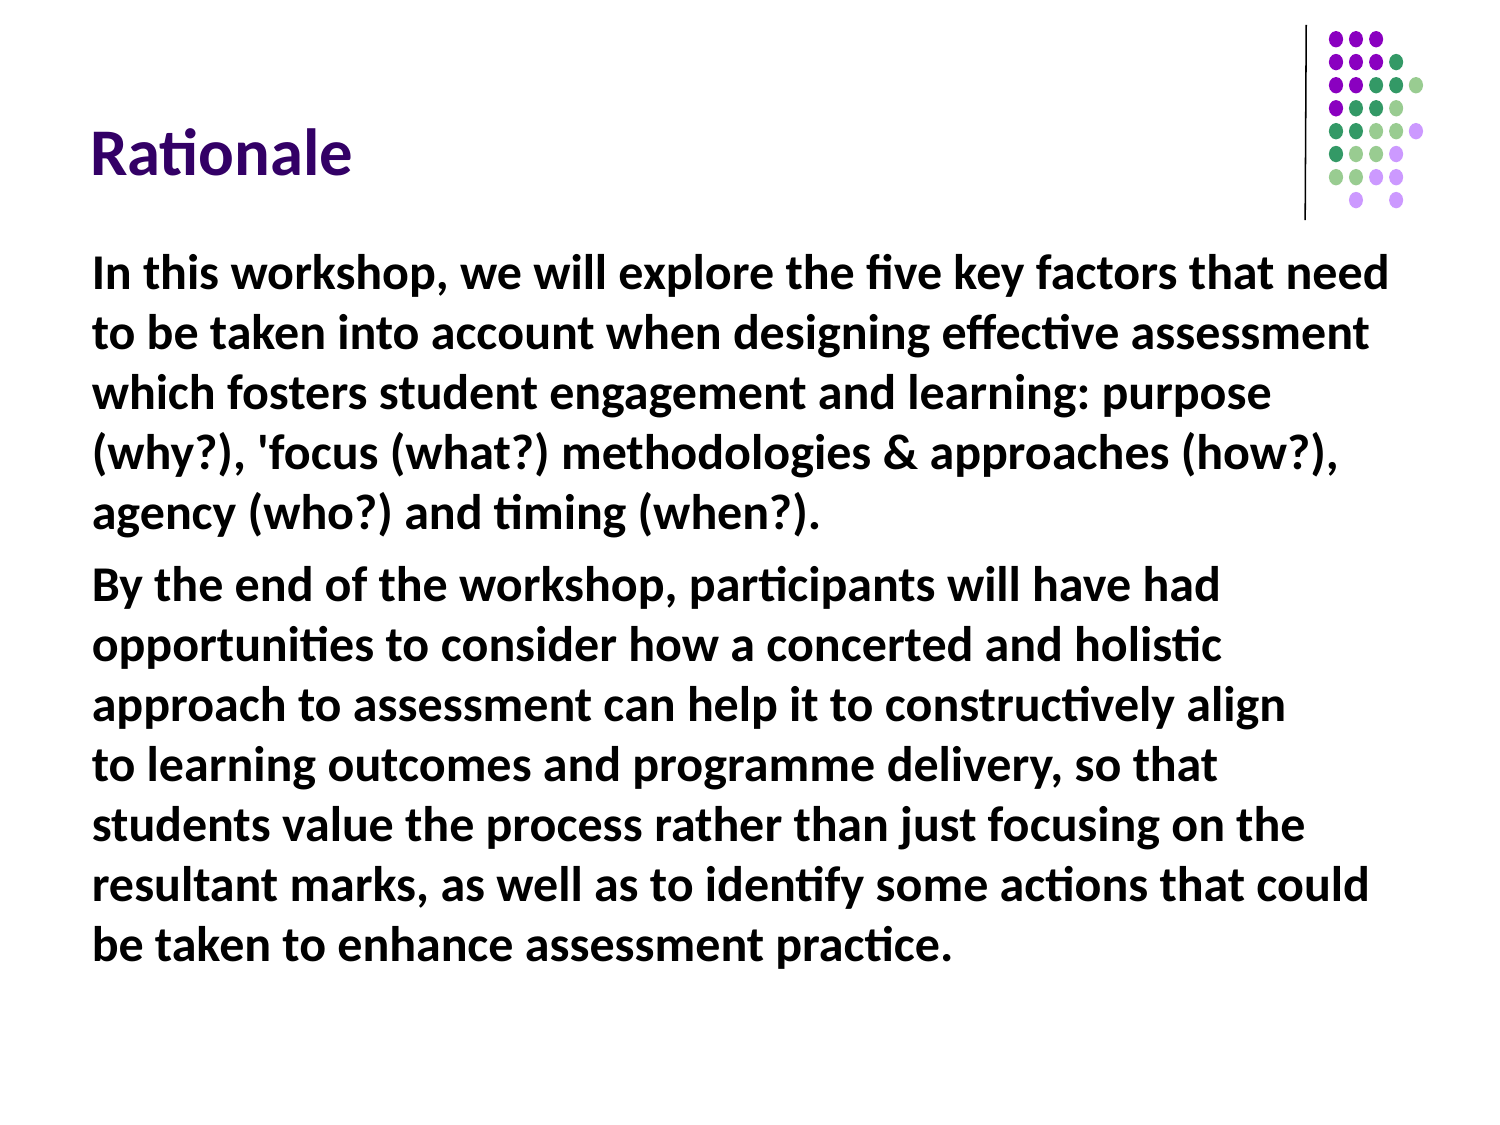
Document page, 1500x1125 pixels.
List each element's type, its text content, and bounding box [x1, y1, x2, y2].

title Rationale [74, 19, 1313, 197]
list In this workshop, we will explore the five key factors that need to be taken into account when designing effective assessment which fosters student engagement and learning: purpose (why?), 'focus (what?) methodologies & approaches (how?), agency (who?) and timing (when?). By the end of the workshop, participants will have had opportunities to consider how a concerted and holistic approach to assessment can help it to constructively align to learning outcomes and programme delivery, so that students value the process rather than just focusing on the resultant marks, as well as to identify some actions that could be taken to enhance assessment practice. [76, 231, 1428, 1018]
